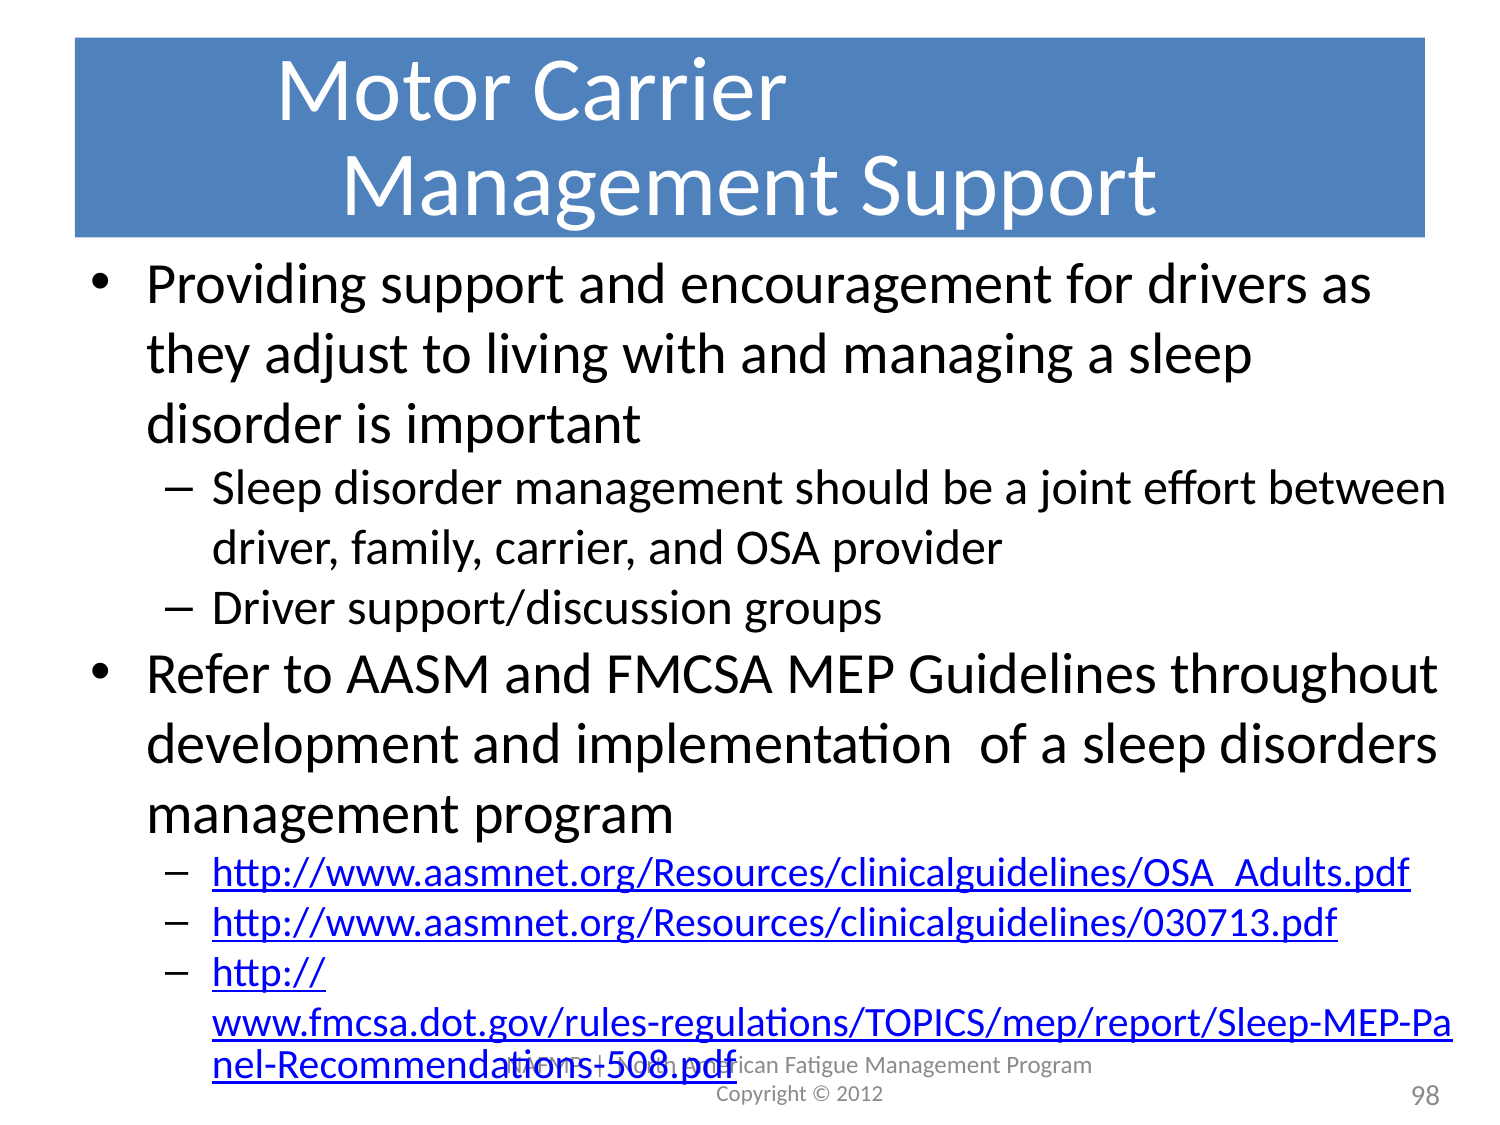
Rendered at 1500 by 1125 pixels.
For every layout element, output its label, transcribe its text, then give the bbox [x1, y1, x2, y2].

list Providing support and encouragement for drivers as they adjust to living with and managing a sleep disorder is important Sleep disorder management should be a joint effort between driver, family, carrier, and OSA provider Driver support/discussion groups Refer to AASM and FMCSA MEP Guidelines throughout development and implementation of a sleep disorders management program http://www.aasmnet.org/Resources/clinicalguidelines/OSA_Adults.pdf http://www.aasmnet.org/Resources/clinicalguidelines/030713.pdf http://www.fmcsa.dot.gov/rules-regulations/TOPICS/mep/report/Sleep-MEP-Panel-Recommendations-508.pdf [75, 237, 1475, 963]
title Motor Carrier Management Support [75, 45, 1425, 233]
